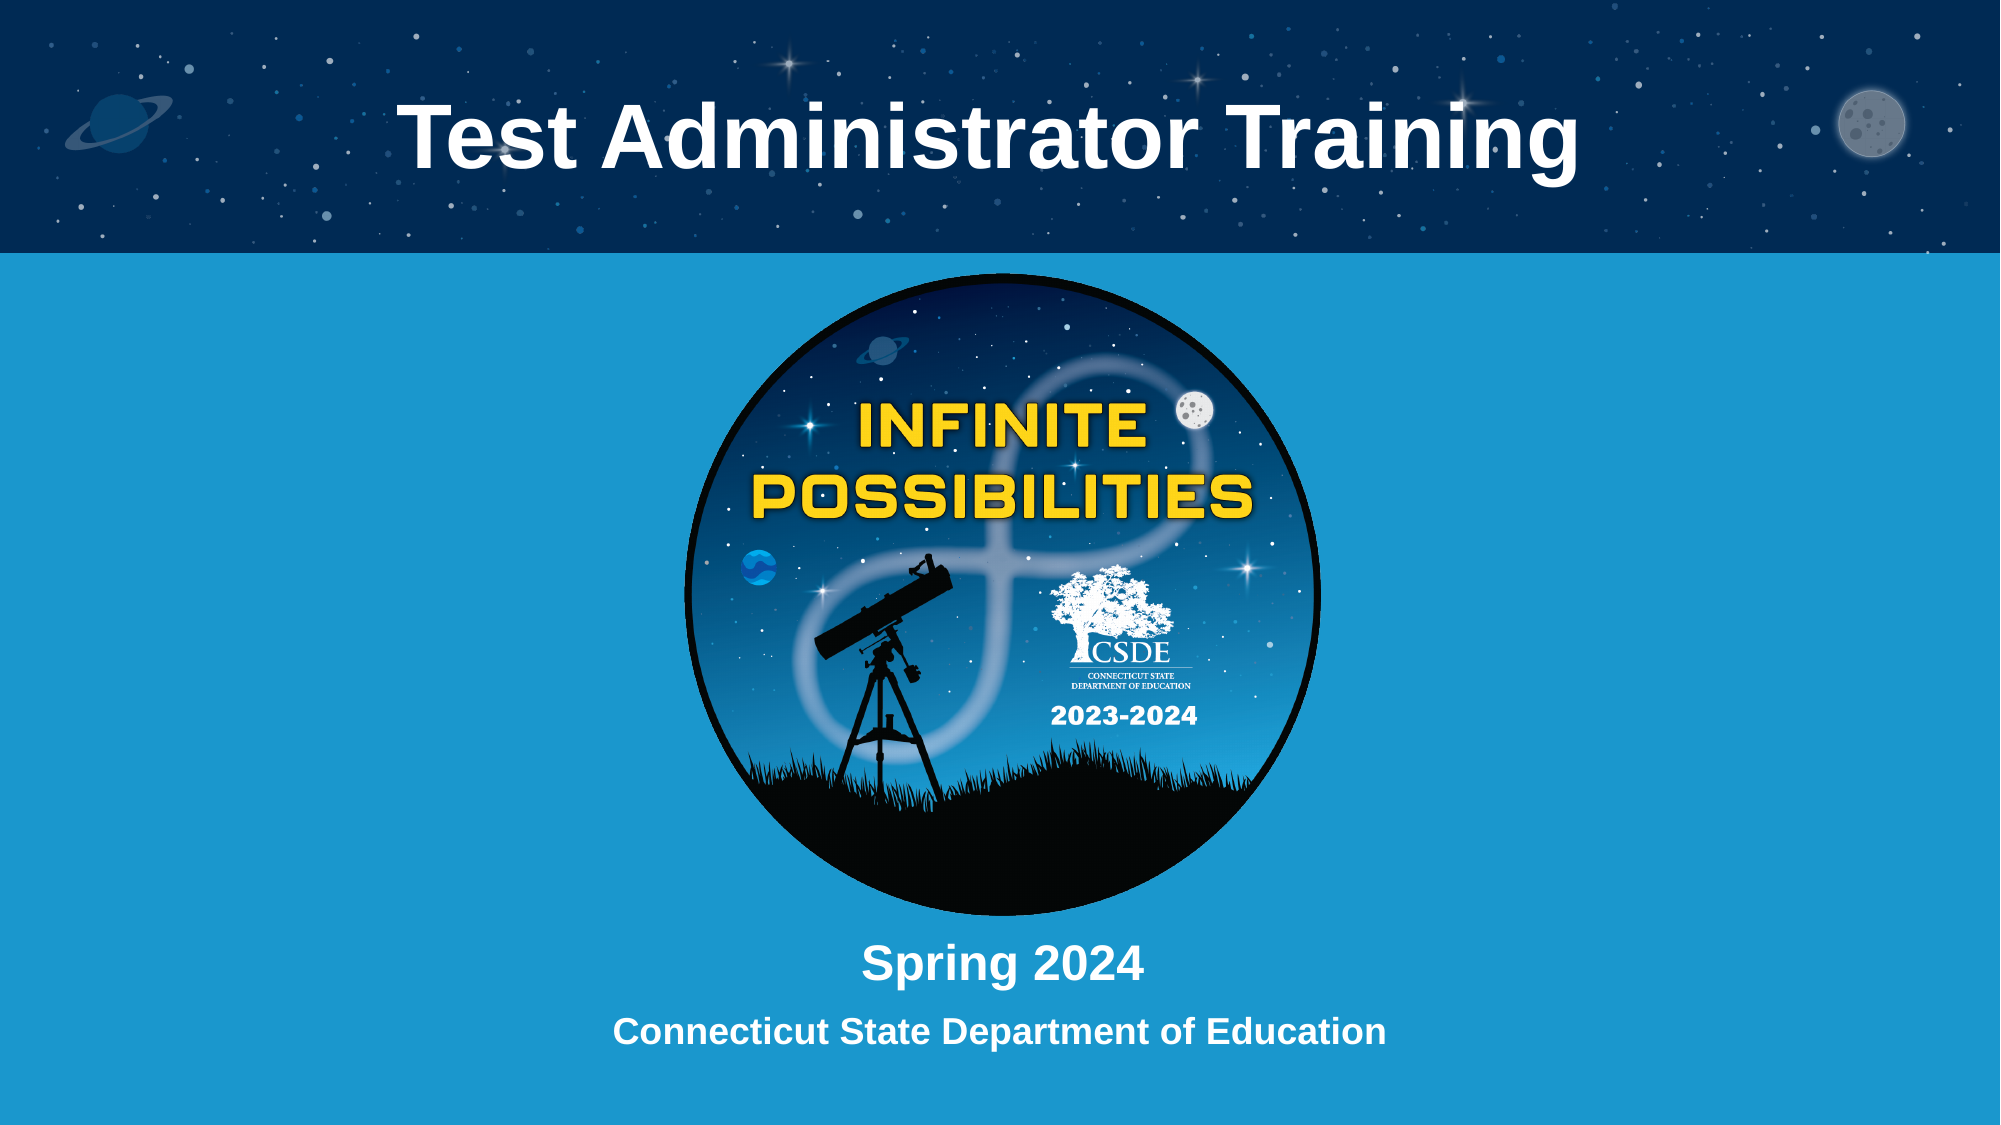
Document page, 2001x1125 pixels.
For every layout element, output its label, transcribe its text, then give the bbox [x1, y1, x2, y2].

title Test Administrator Training [252, 69, 1753, 208]
picture [684, 273, 1321, 916]
picture [37, 3, 1968, 254]
subtitle Spring 2024 [252, 935, 1753, 985]
